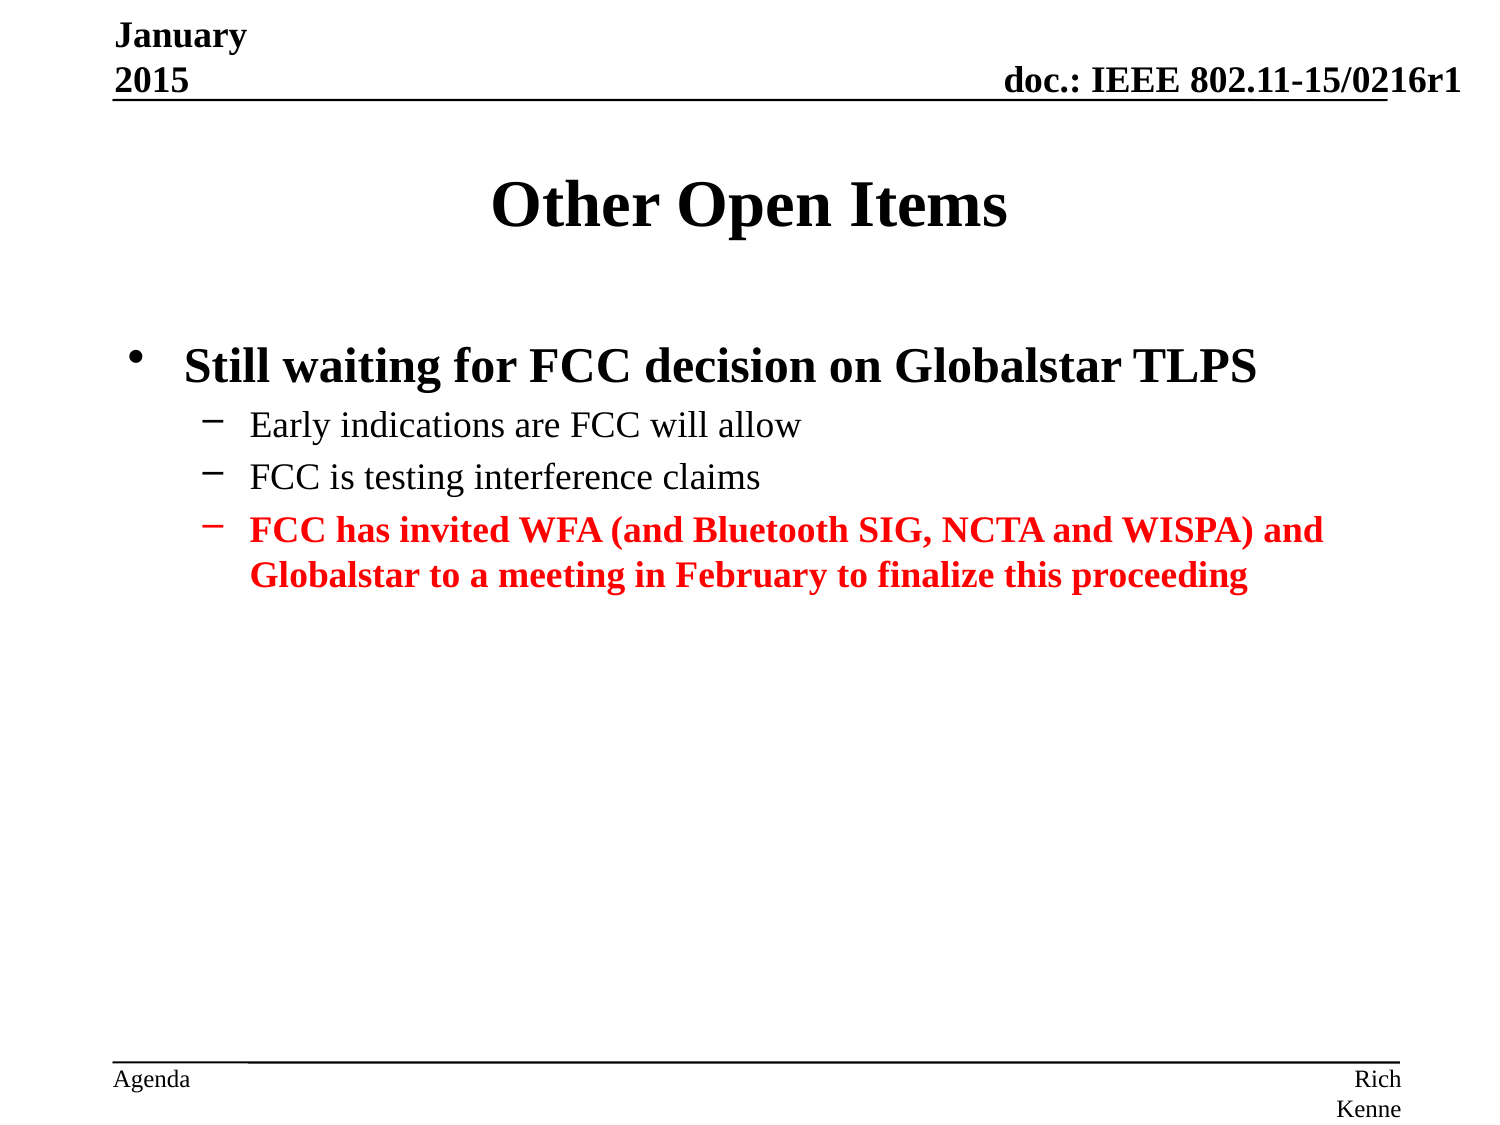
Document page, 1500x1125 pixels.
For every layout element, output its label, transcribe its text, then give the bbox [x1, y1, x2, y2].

list Still waiting for FCC decision on Globalstar TLPS Early indications are FCC will allow FCC is testing interference claims FCC has invited WFA (and Bluetooth SIG, NCTA and WISPA) and Globalstar to a meeting in February to finalize this proceeding [112, 324, 1388, 1038]
title Other Open Items [112, 112, 1388, 288]
footer Rich Kennedy, MediaTek [1324, 1061, 1402, 1093]
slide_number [114, 54, 316, 101]
